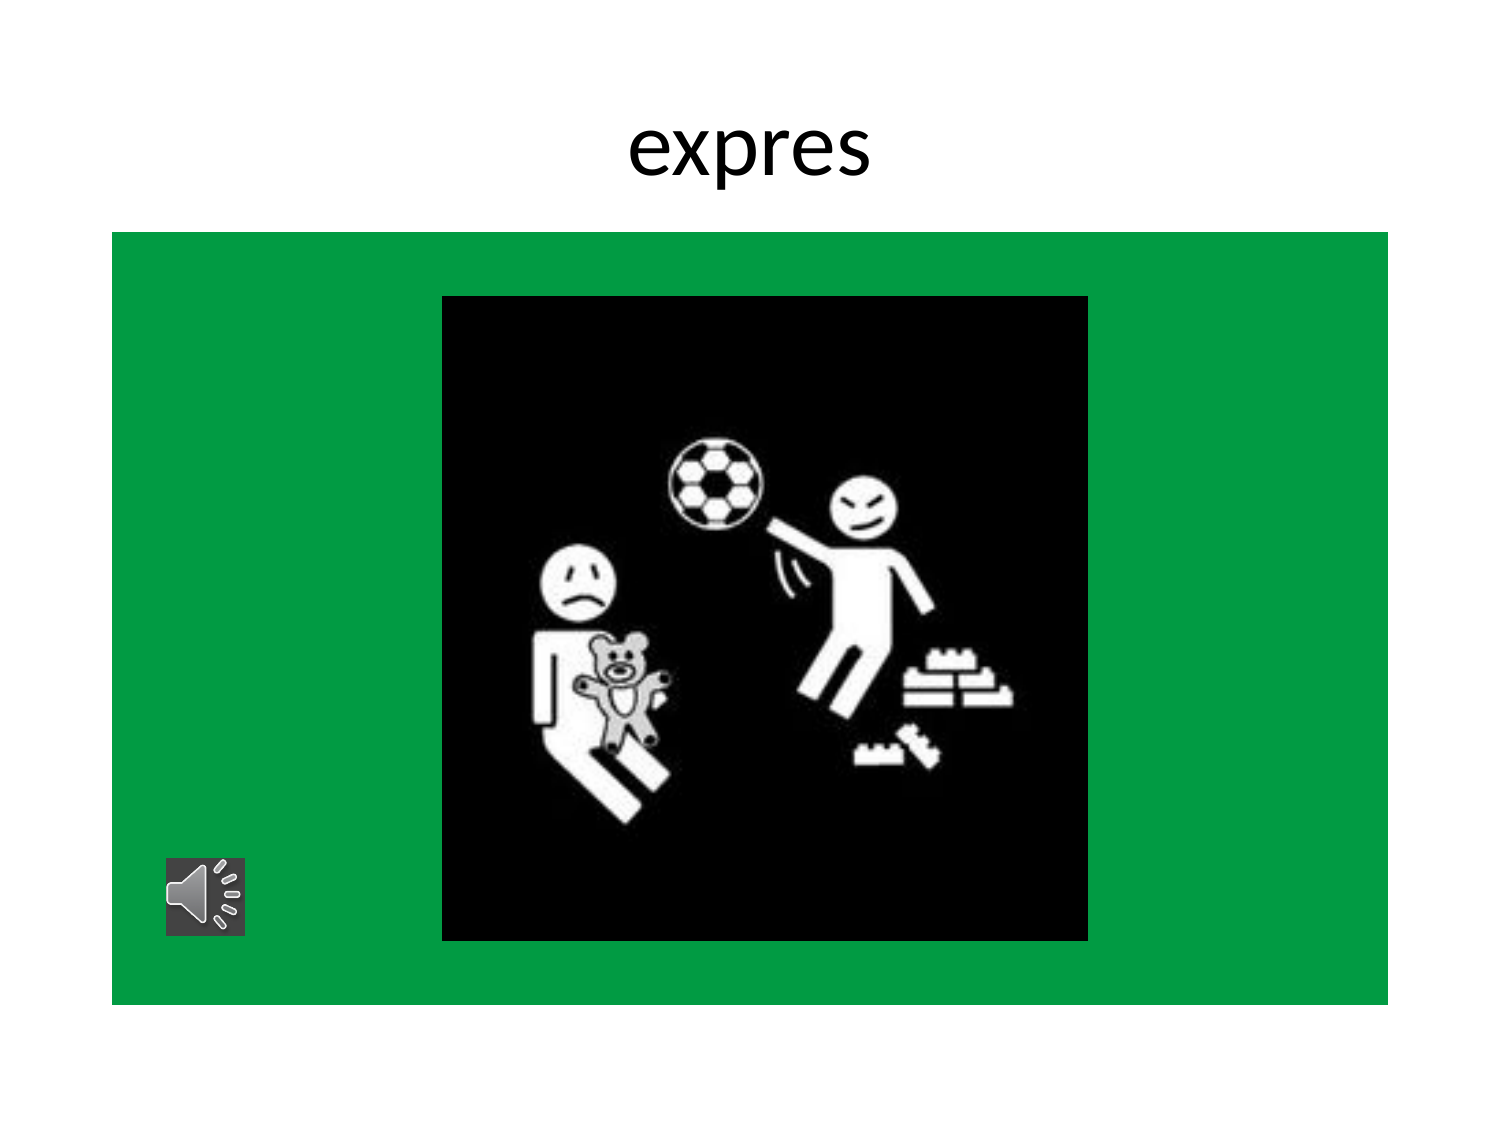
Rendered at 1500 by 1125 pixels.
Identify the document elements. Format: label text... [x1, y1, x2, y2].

picture [111, 231, 1389, 1006]
title expres [75, 45, 1425, 233]
